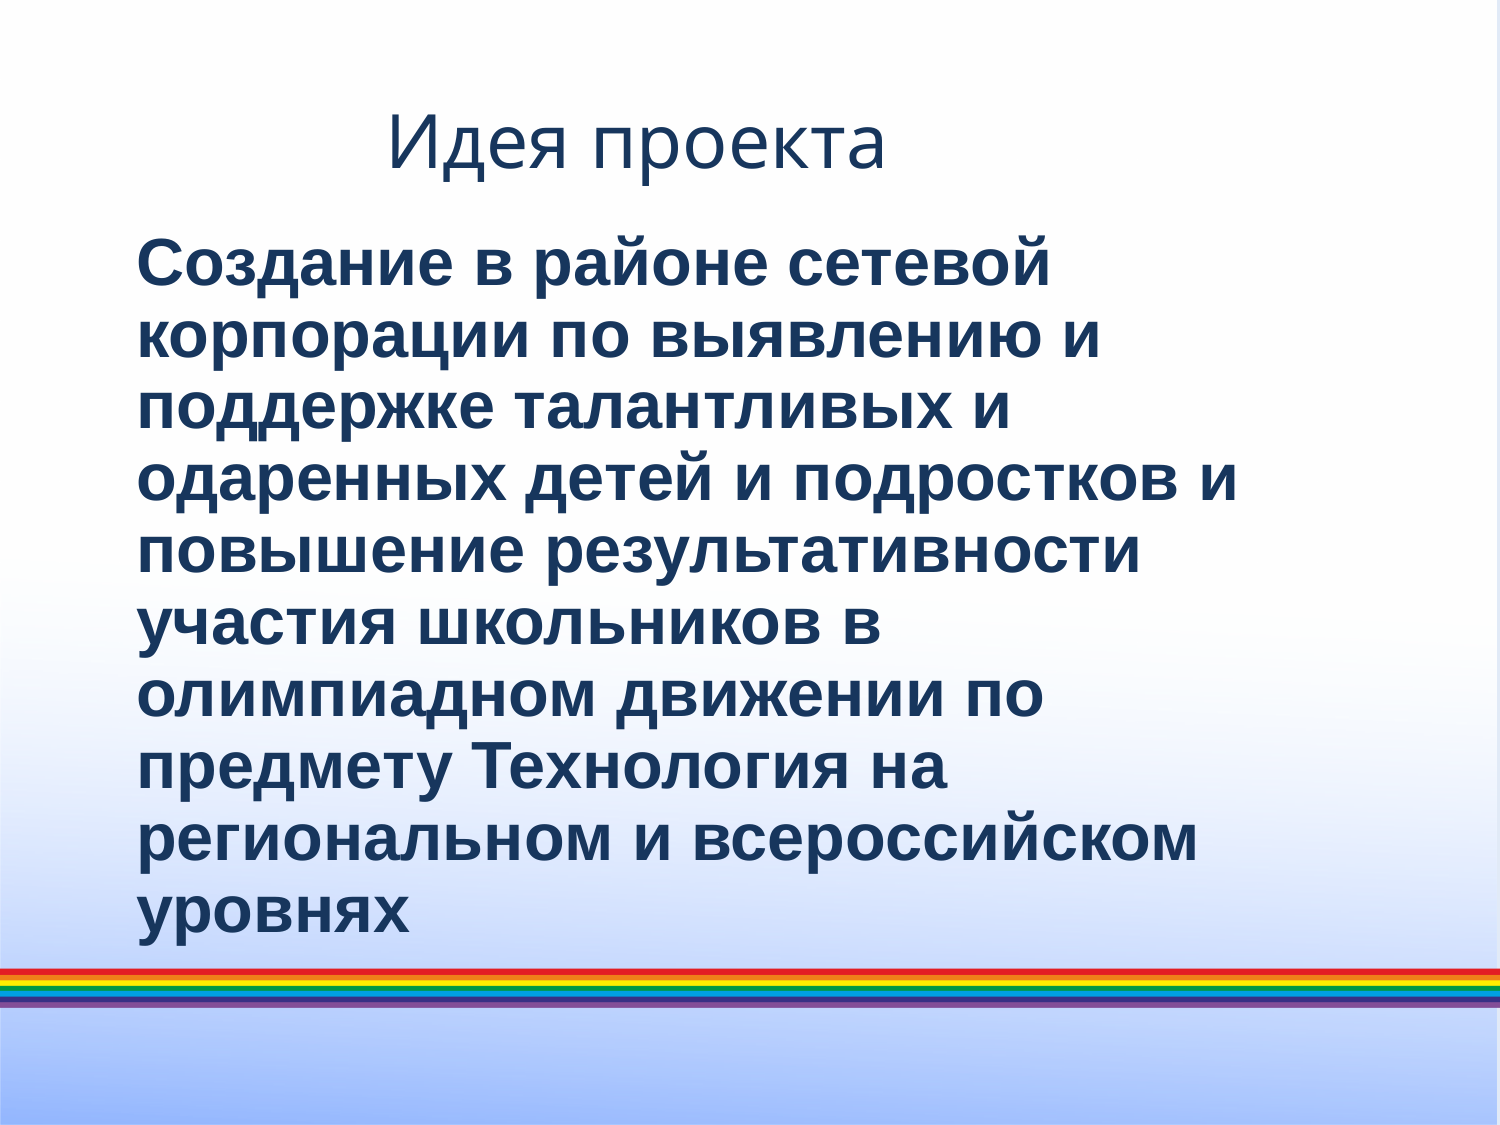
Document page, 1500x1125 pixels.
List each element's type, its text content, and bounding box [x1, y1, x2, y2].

title Идея проекта [74, 44, 1200, 219]
list Создание в районе сетевой корпорации по выявлению и поддержке талантливых и одаренных детей и подростков и повышение результативности участия школьников в олимпиадном движении по предмету Технология на региональном и всероссийском уровнях [64, 219, 1367, 963]
picture [0, 997, 1500, 1125]
picture [0, 0, 1500, 990]
